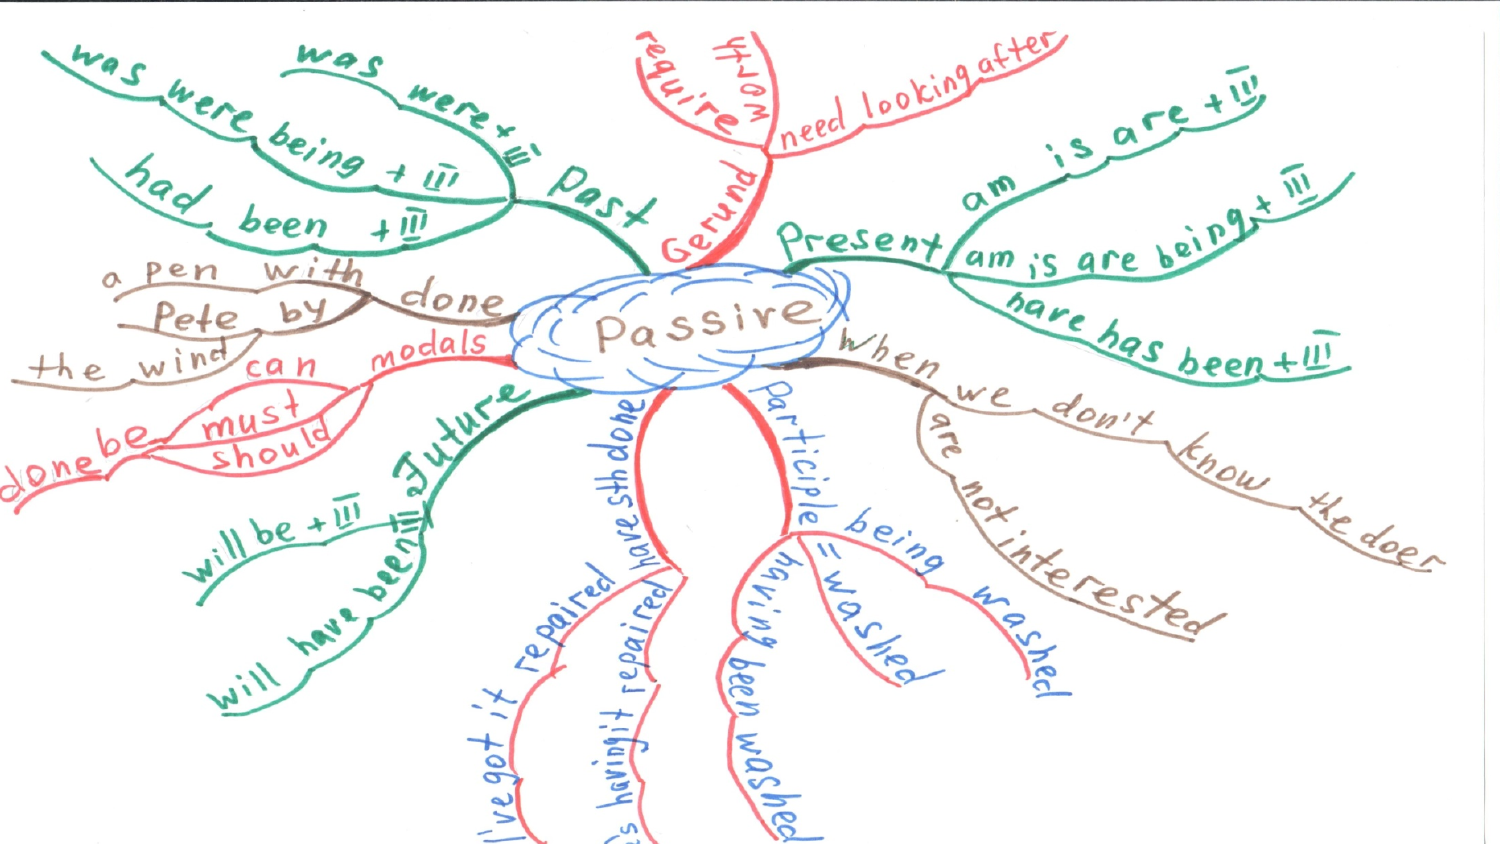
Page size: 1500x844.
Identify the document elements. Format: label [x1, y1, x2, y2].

picture [1174, 1, 1499, 844]
picture [0, 1, 308, 844]
list [308, 0, 1174, 844]
